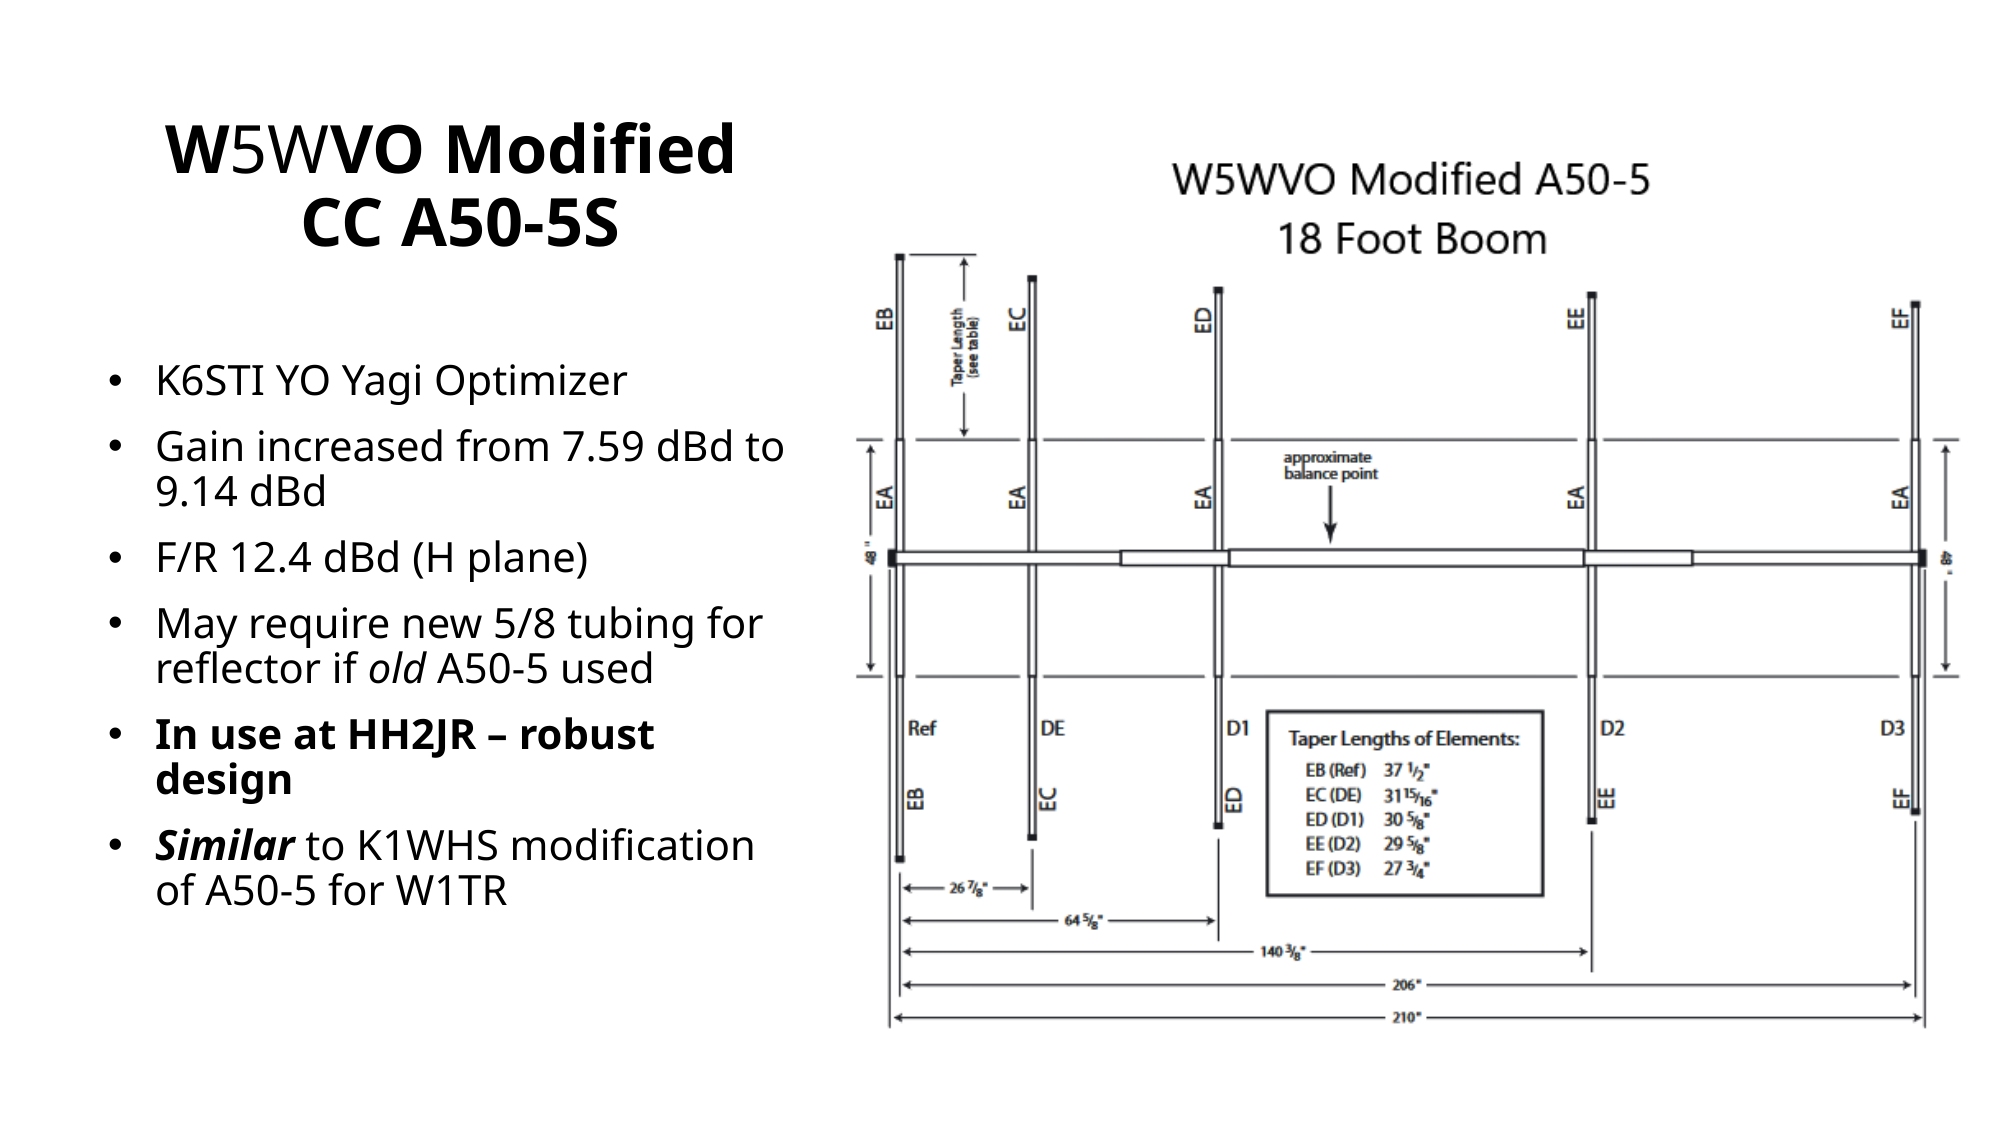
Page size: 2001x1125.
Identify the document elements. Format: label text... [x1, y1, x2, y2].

list K6STI YO Yagi Optimizer Gain increased from 7.59 dBd to 9.14 dBd F/R 12.4 dBd (H plane) May require new 5/8 tubing for reflector if old A50-5 used In use at HH2JR – robust design Similar to K1WHS modification of A50-5 for W1TR [93, 352, 816, 928]
title W5WVO Modified CC A50-5S [66, 91, 854, 268]
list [826, 139, 1992, 1068]
